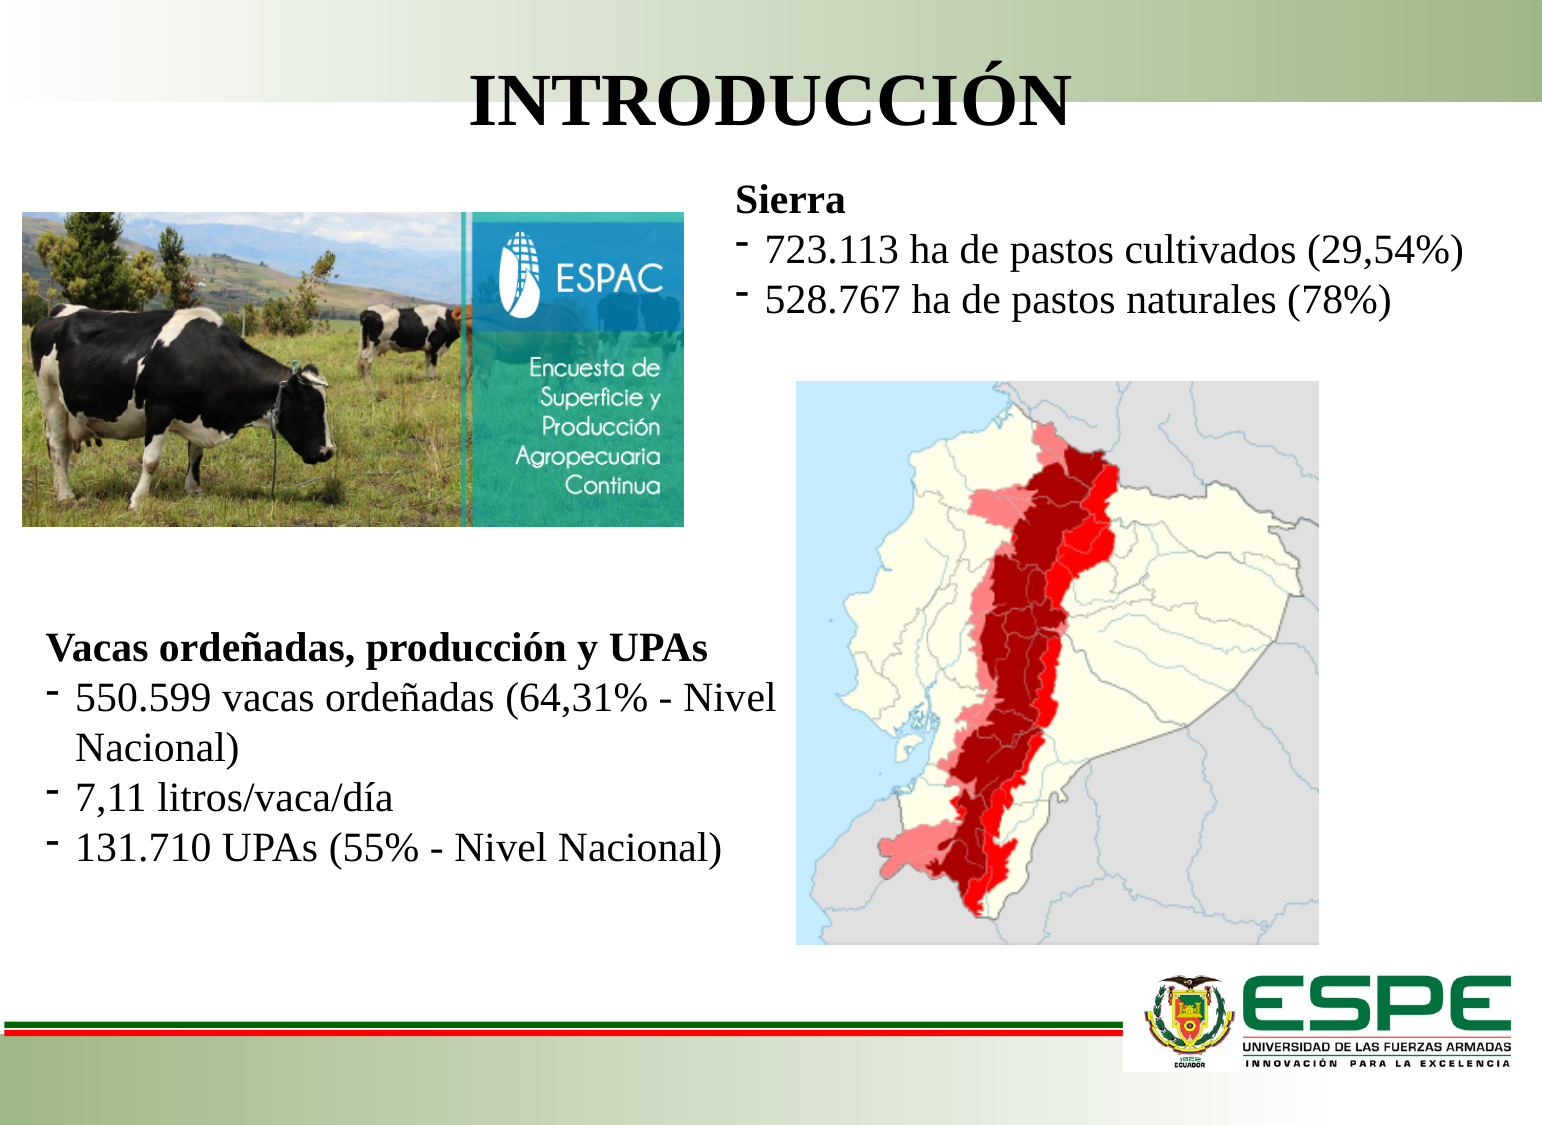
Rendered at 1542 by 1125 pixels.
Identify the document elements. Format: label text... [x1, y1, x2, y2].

text_box Vacas ordeñadas, producción y UPAs 550.599 vacas ordeñadas (64,31% - Nivel Nacional) 7,11 litros/vaca/día 131.710 UPAs (55% - Nivel Nacional) [38, 612, 790, 878]
text_box INTRODUCCIÓN [0, 42, 1542, 148]
text_box Sierra 723.113 ha de pastos cultivados (29,54%) 528.767 ha de pastos naturales (78%) [727, 164, 1512, 329]
picture [1122, 968, 1537, 1072]
picture [22, 212, 684, 528]
picture [795, 381, 1319, 945]
